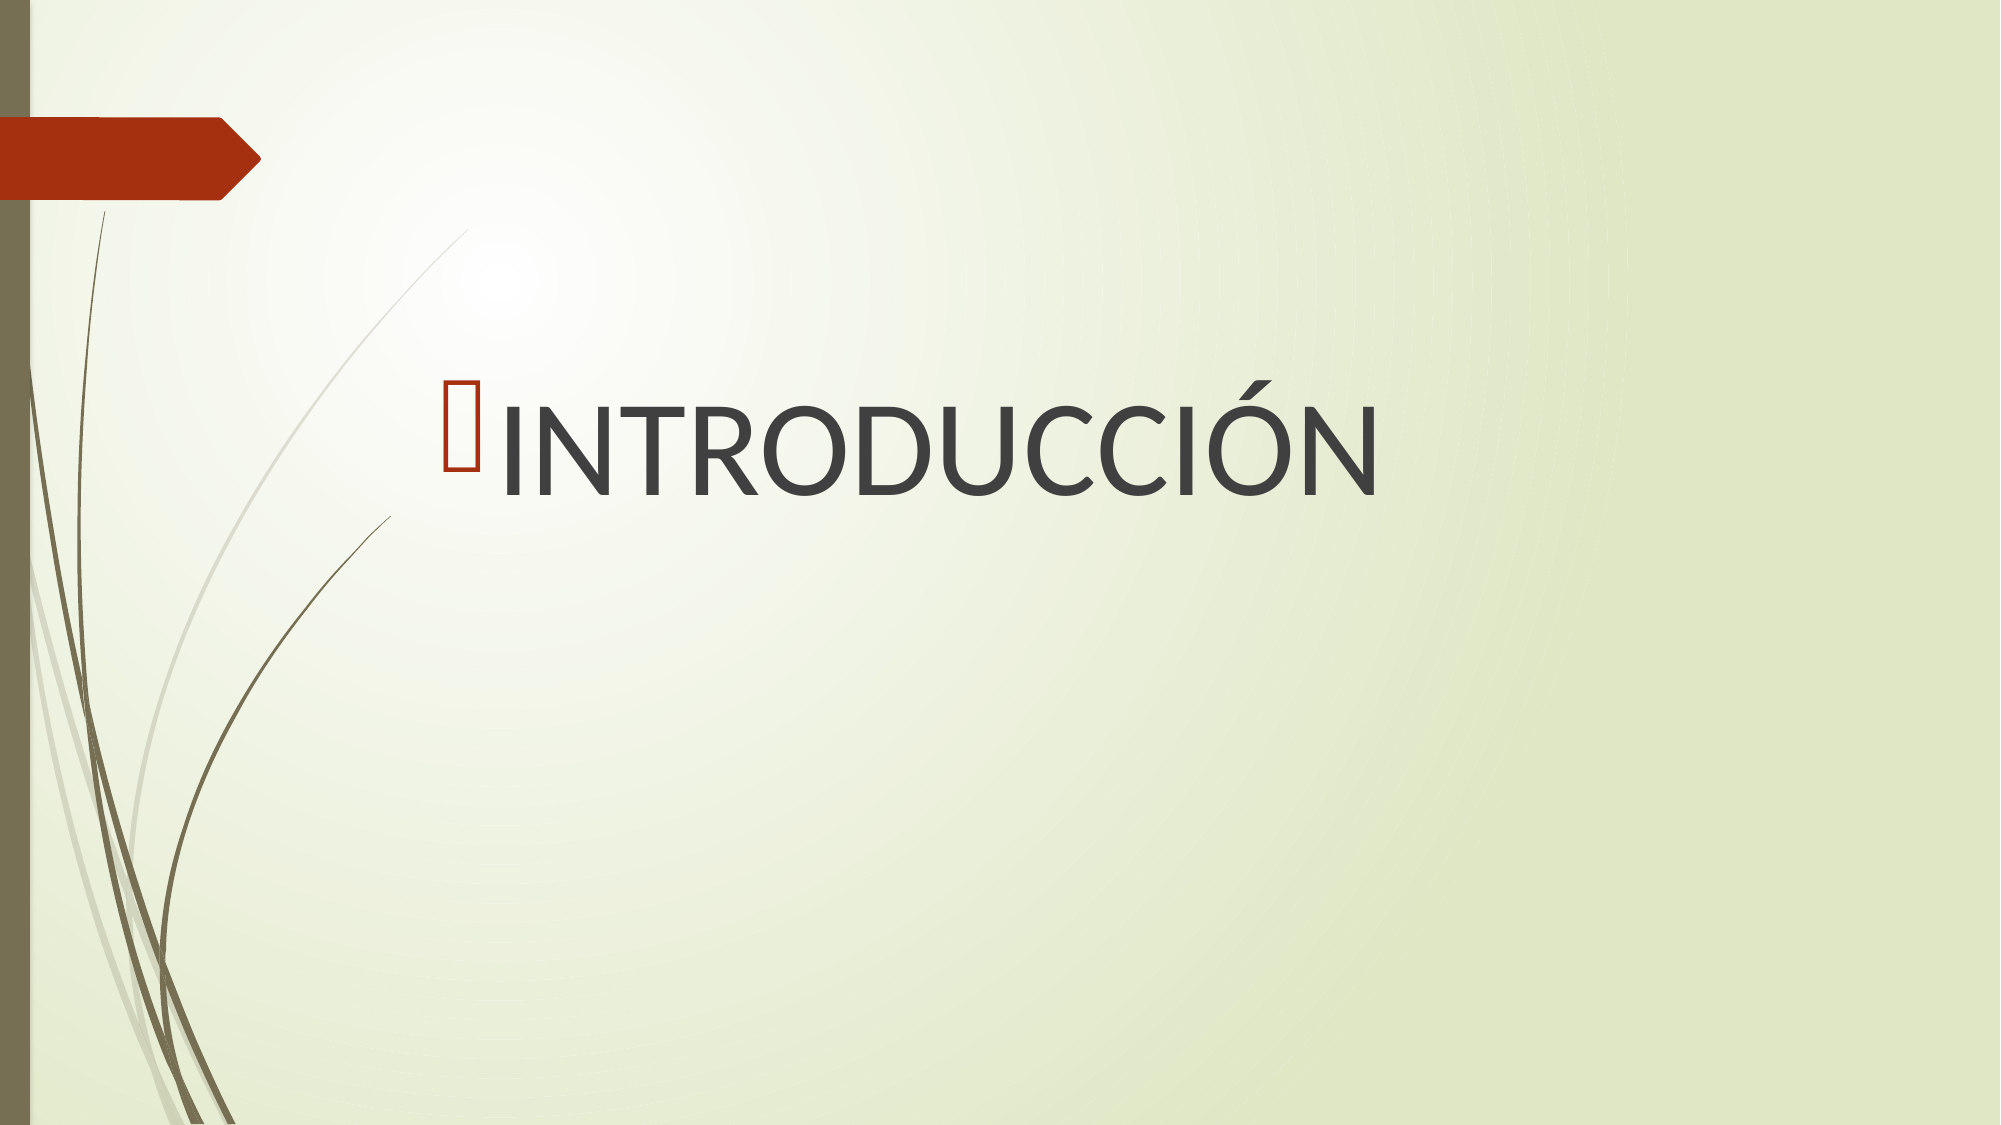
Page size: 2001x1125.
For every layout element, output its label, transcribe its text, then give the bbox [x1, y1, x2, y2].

list INTRODUCCIÓN [424, 350, 1888, 970]
